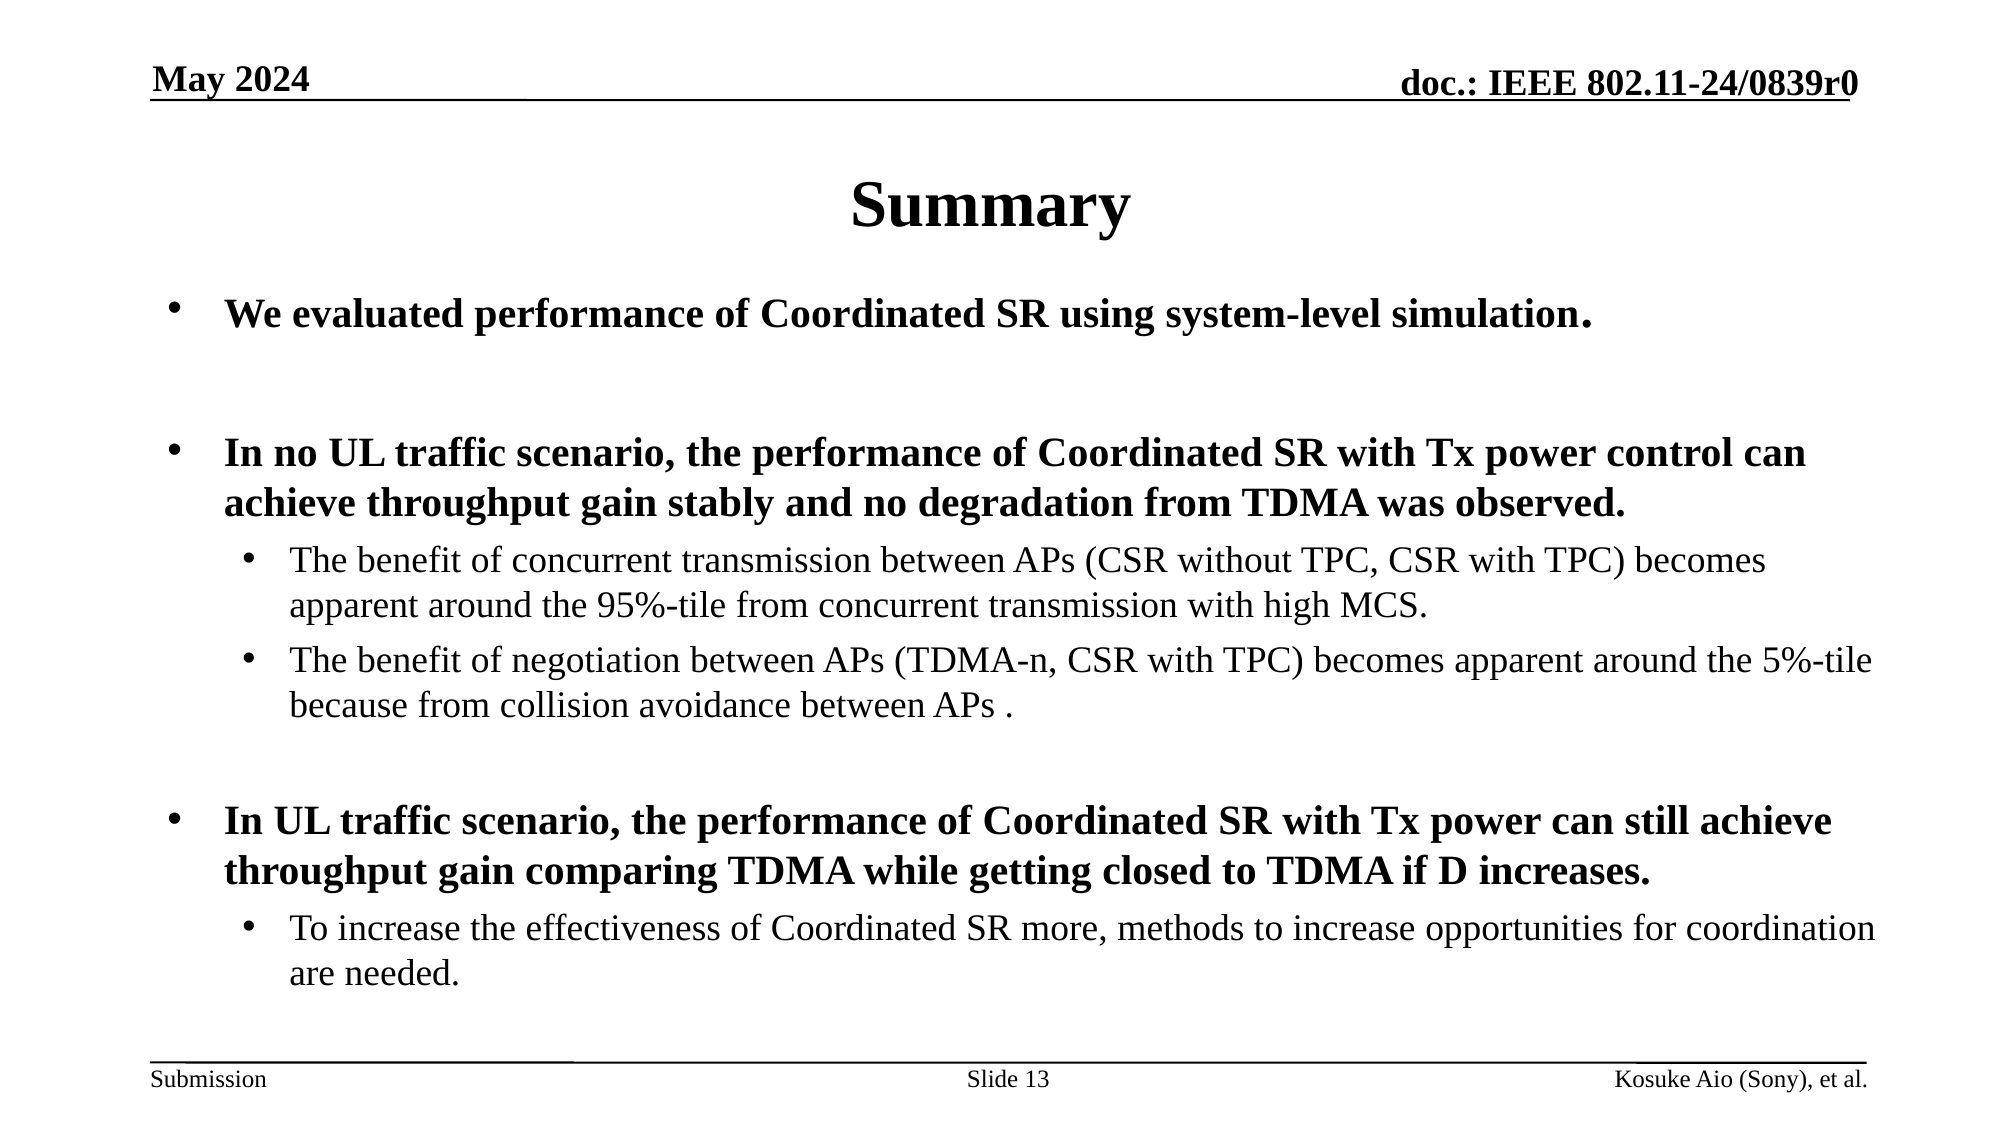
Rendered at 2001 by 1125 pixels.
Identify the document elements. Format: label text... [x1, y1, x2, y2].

list We evaluated performance of Coordinated SR using system-level simulation. In no UL traffic scenario, the performance of Coordinated SR with Tx power control can achieve throughput gain stably and no degradation from TDMA was observed. The benefit of concurrent transmission between APs (CSR without TPC, CSR with TPC) becomes apparent around the 95%-tile from concurrent transmission with high MCS. The benefit of negotiation between APs (TDMA-n, CSR with TPC) becomes apparent around the 5%-tile because from collision avoidance between APs . In UL traffic scenario, the performance of Coordinated SR with Tx power can still achieve throughput gain comparing TDMA while getting closed to TDMA if D increases. To increase the effectiveness of Coordinated SR more, methods to increase opportunities for coordination are needed. [152, 269, 1922, 1013]
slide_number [152, 54, 563, 100]
footer Kosuke Aio (Sony), et al. [1171, 1061, 1869, 1093]
slide_number Slide 13 [950, 1061, 1067, 1123]
title Summary [149, 112, 1850, 288]
